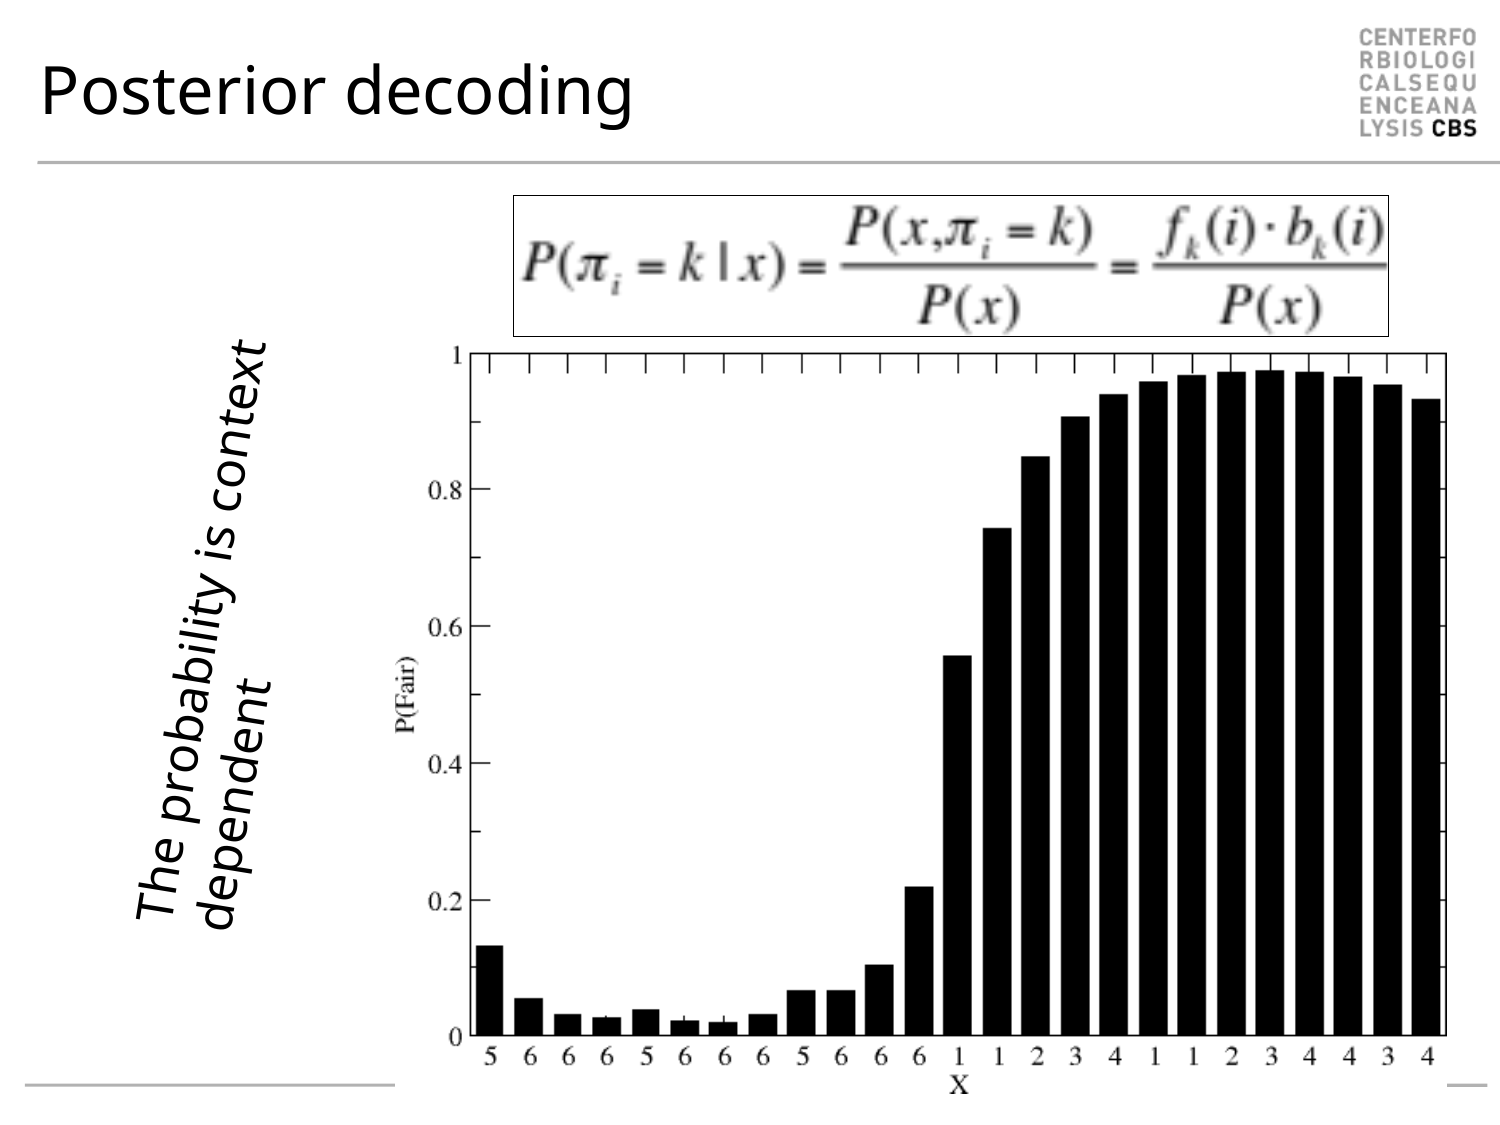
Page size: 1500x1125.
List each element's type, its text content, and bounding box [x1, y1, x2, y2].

picture [1350, 12, 1488, 150]
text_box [513, 196, 1388, 337]
picture [395, 344, 1447, 1095]
text_box The probability is context dependent [111, 230, 359, 953]
title Posterior decoding [24, 49, 1201, 126]
